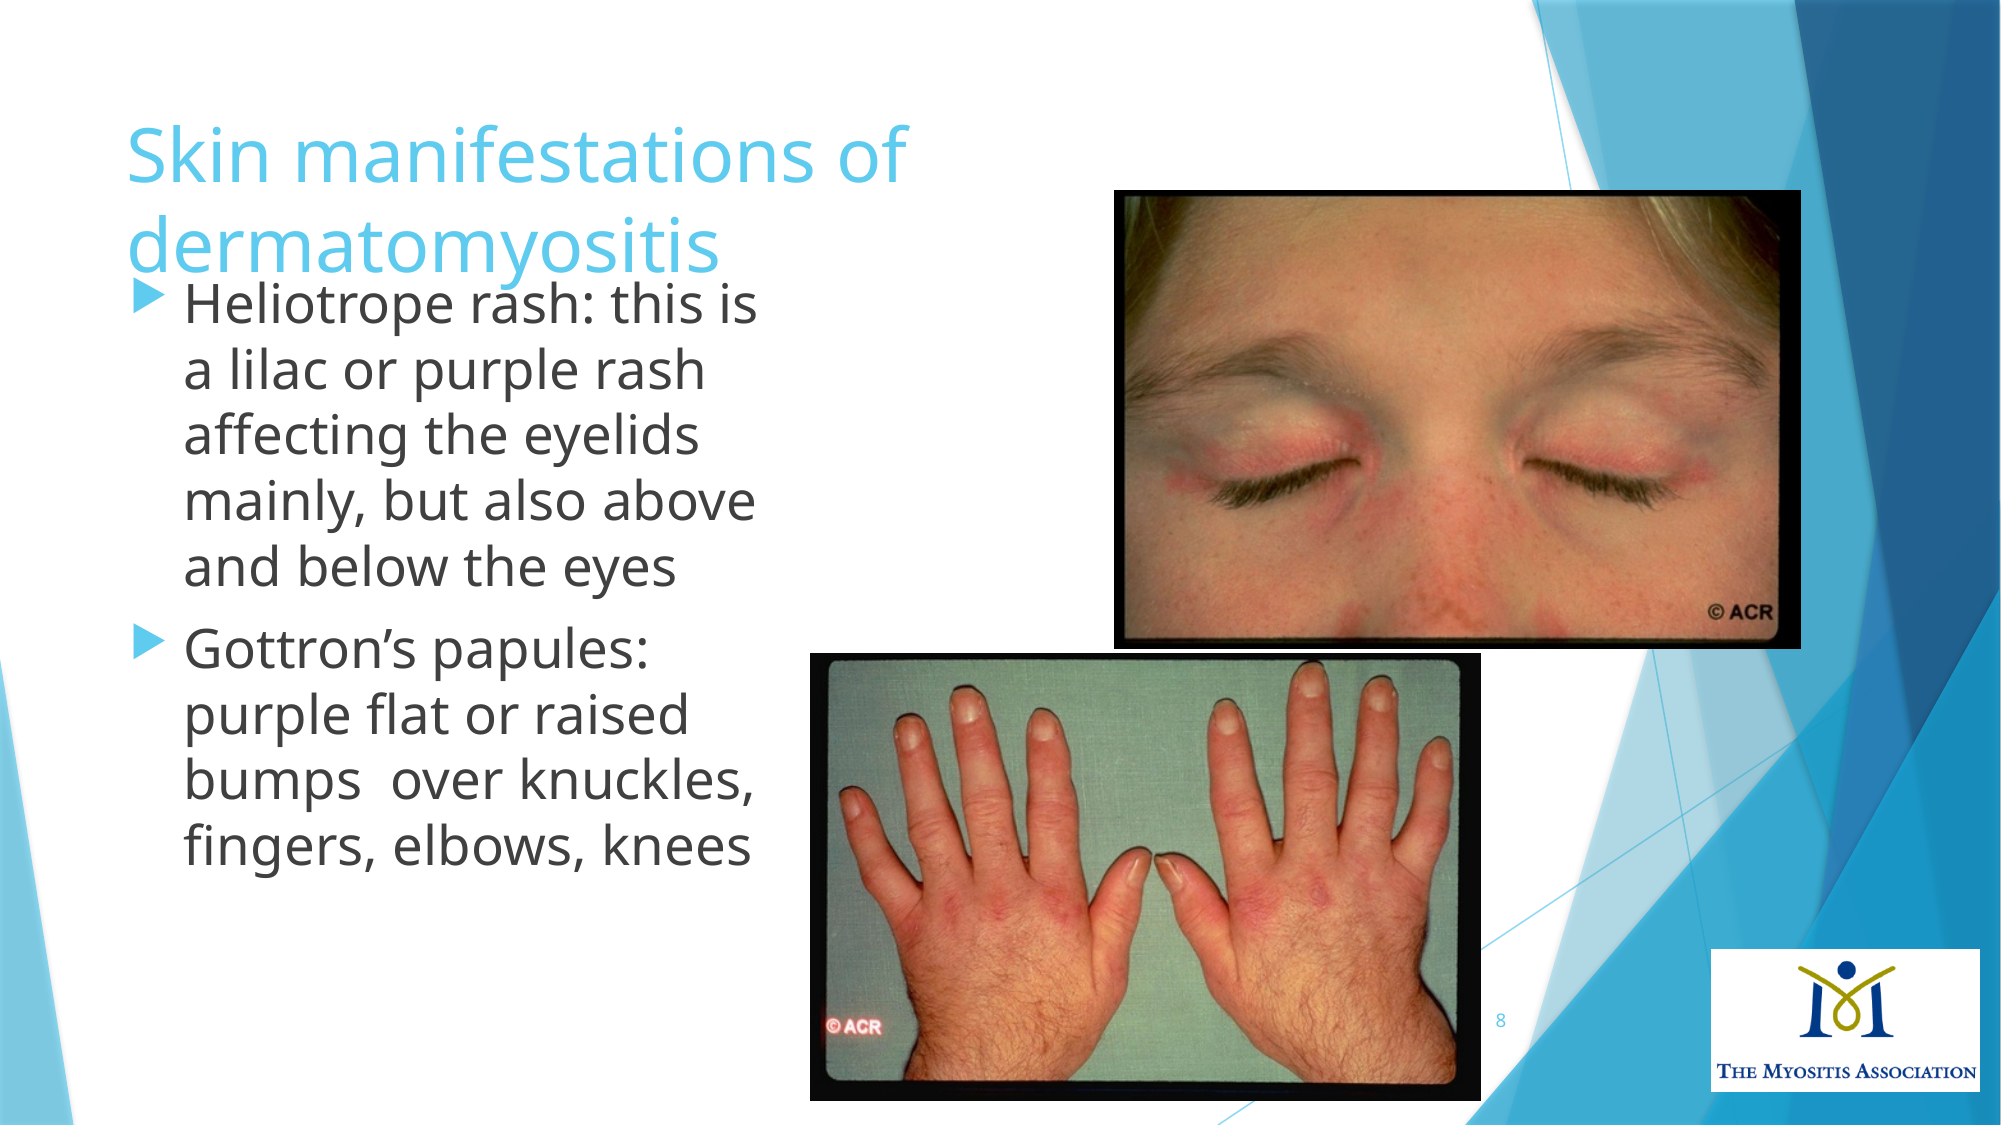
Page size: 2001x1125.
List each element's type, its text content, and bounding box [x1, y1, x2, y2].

picture [1711, 949, 1980, 1092]
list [1113, 189, 1802, 649]
list Heliotrope rash: this is a lilac or purple rash affecting the eyelids mainly, but also above and below the eyes Gottron’s papules: purple flat or raised bumps over knuckles, fingers, elbows, knees [114, 261, 801, 898]
slide_number 8 [1486, 991, 1522, 1051]
title Skin manifestations of dermatomyositis [111, 99, 1522, 317]
picture [809, 653, 1482, 1102]
